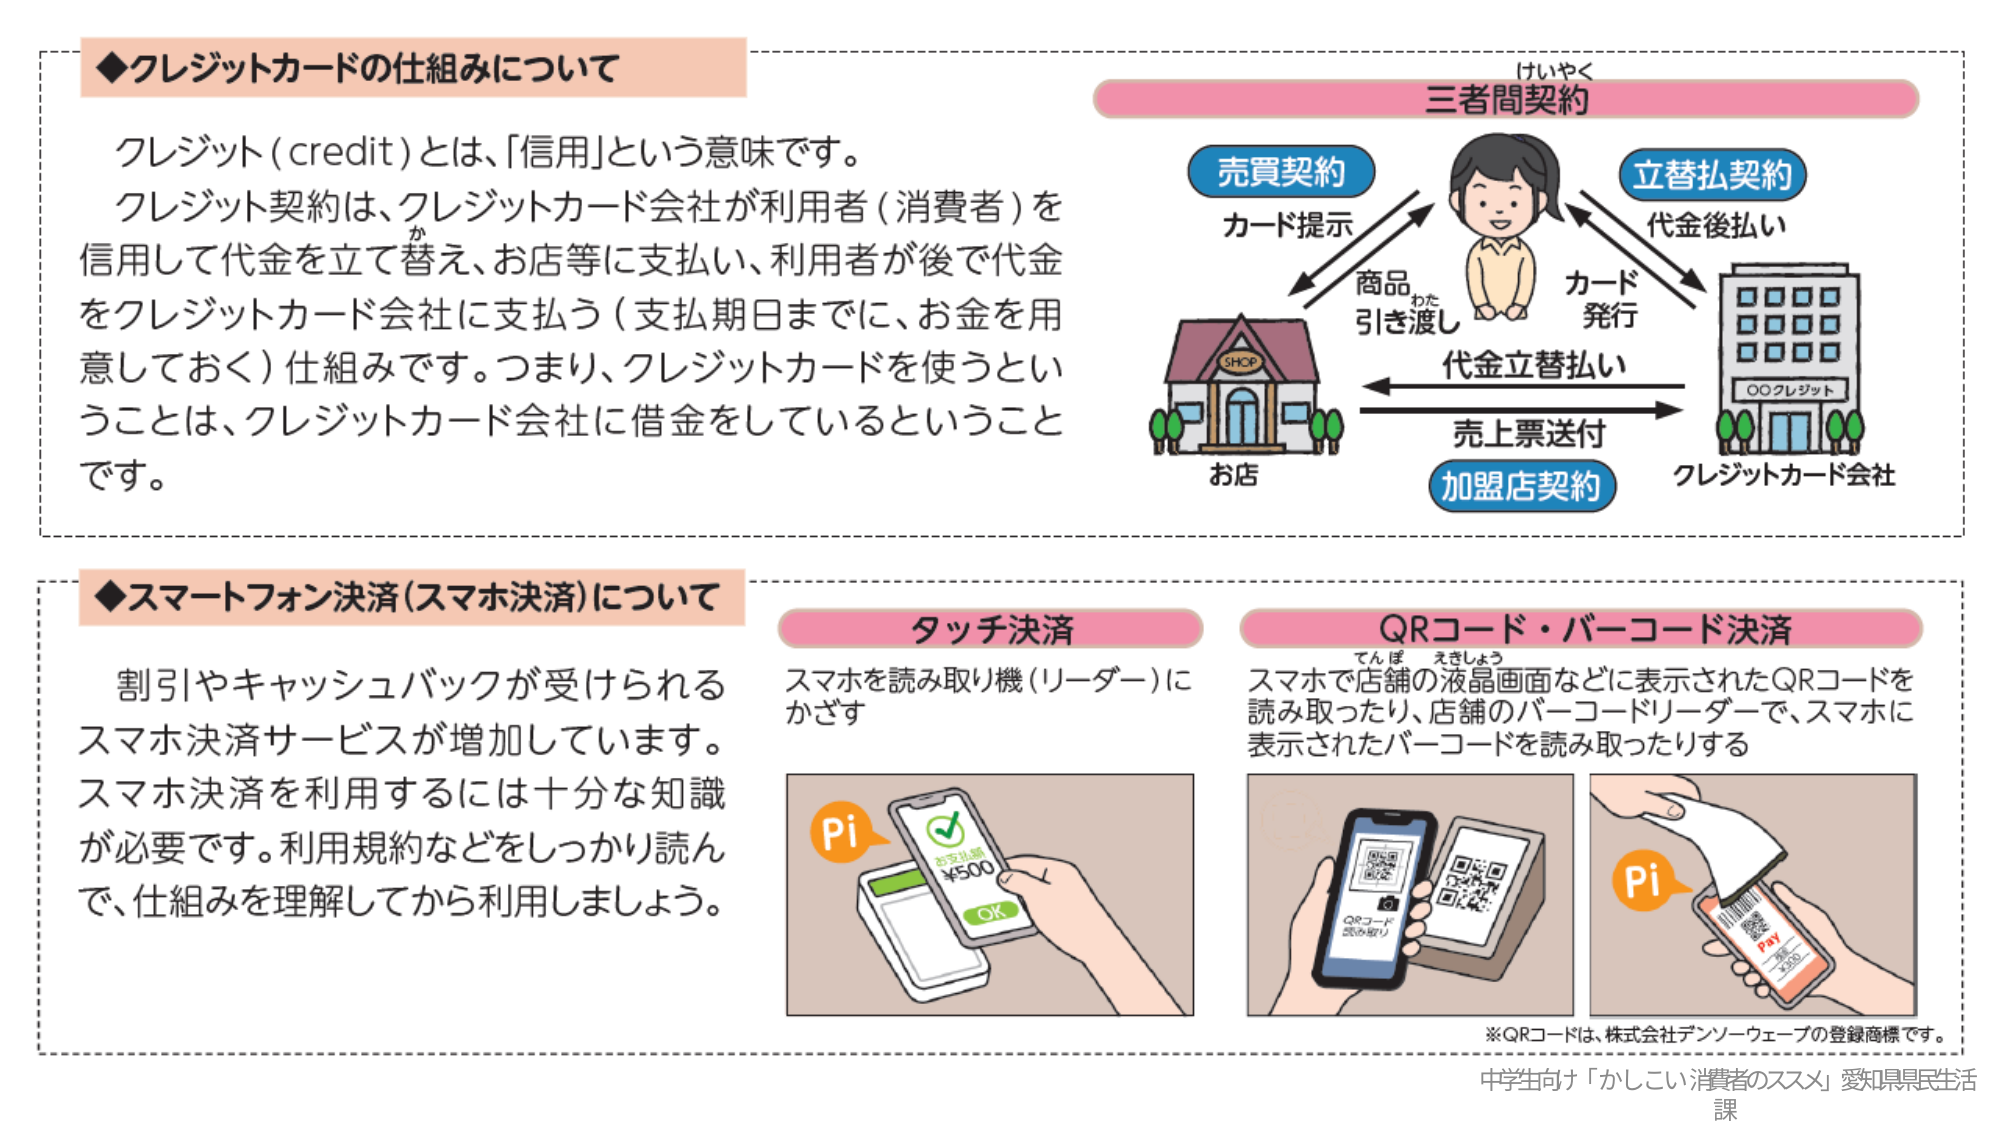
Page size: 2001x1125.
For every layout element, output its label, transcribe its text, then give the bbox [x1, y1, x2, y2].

picture [20, 20, 1979, 1065]
footer 中学生向け「かしこい消費者のススメ」 愛知県県民生活課 [1453, 1065, 1999, 1125]
